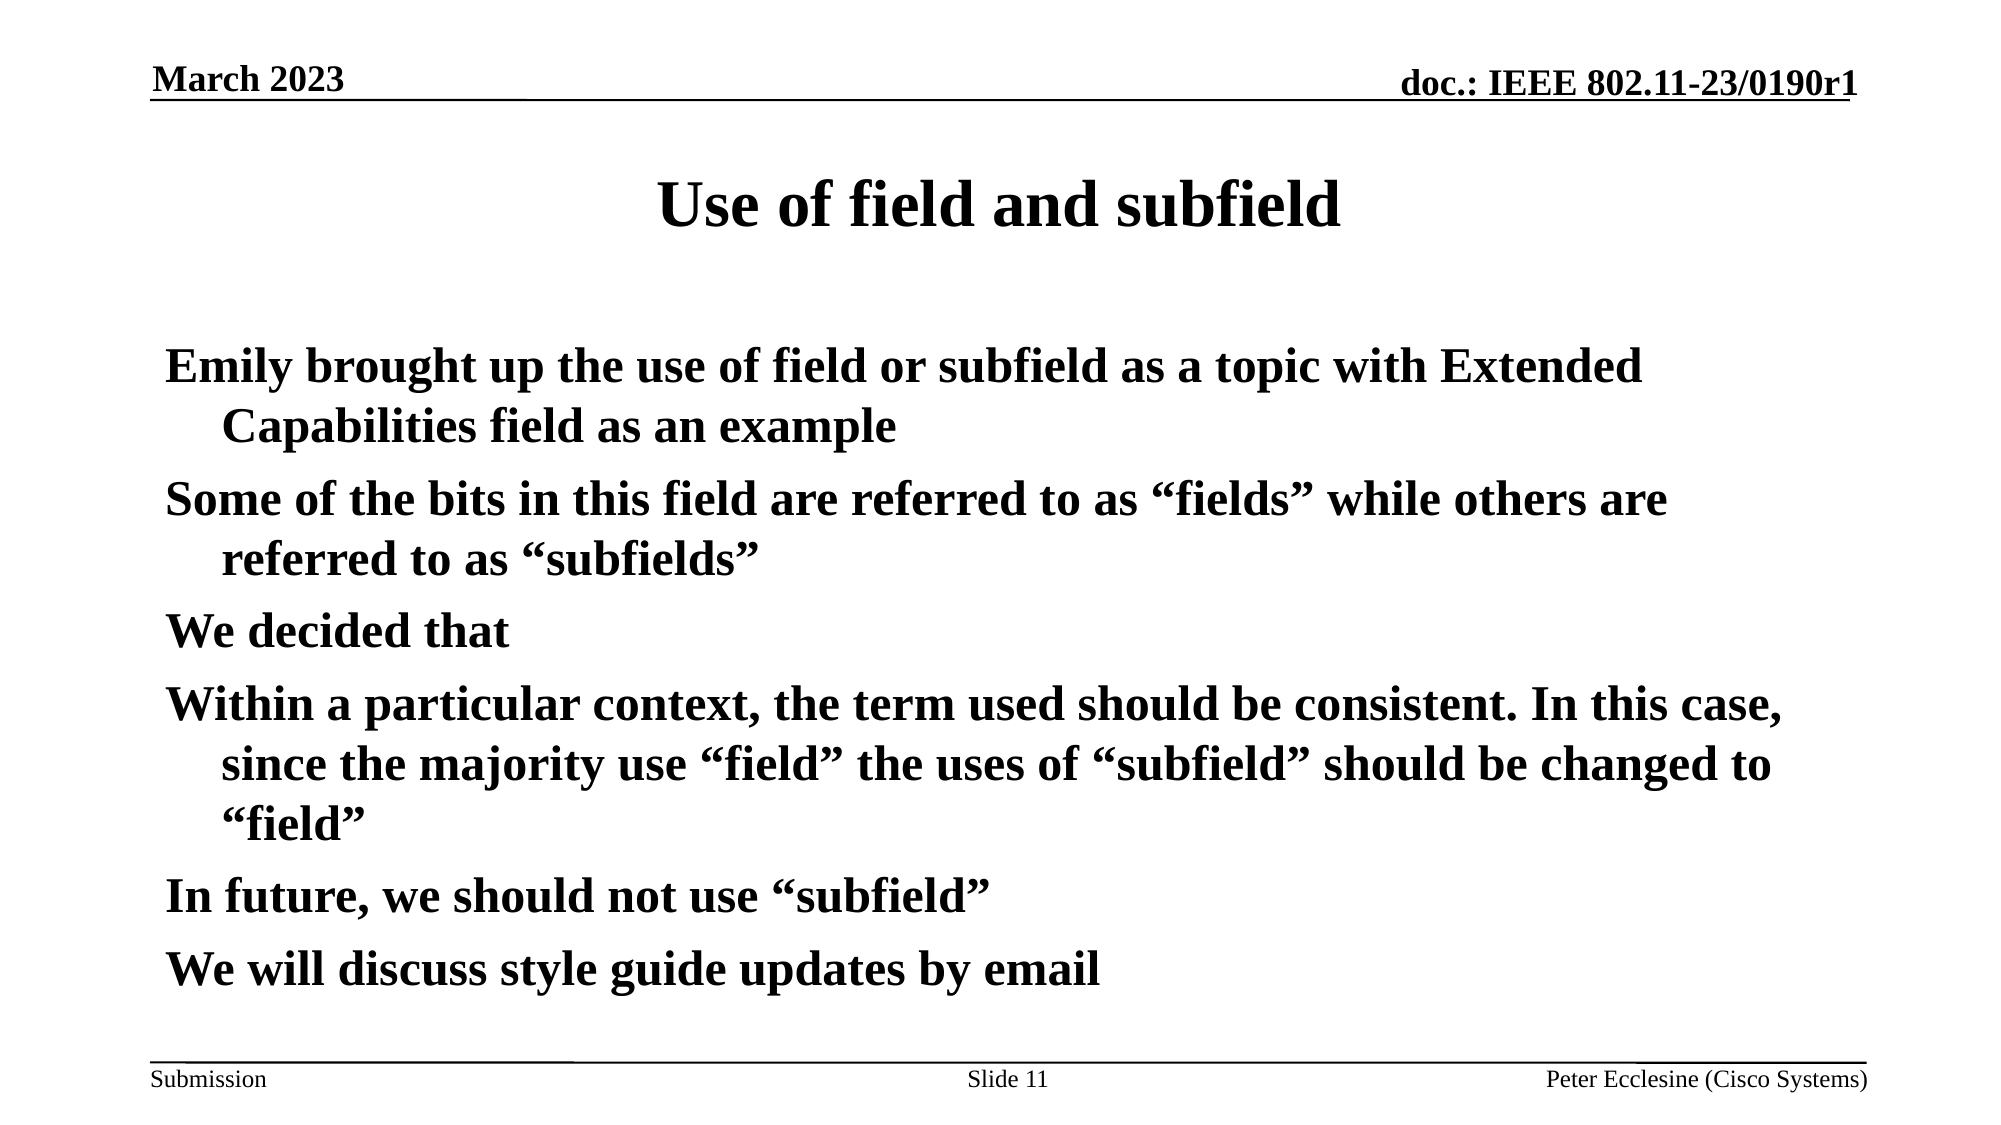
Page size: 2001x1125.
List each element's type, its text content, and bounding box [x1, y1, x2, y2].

title Use of field and subfield [149, 112, 1850, 288]
slide_number Slide 11 [950, 1061, 1067, 1123]
footer Peter Ecclesine (Cisco Systems) [1171, 1061, 1869, 1093]
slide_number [152, 54, 563, 100]
list Emily brought up the use of field or subfield as a topic with Extended Capabilities field as an example Some of the bits in this field are referred to as “fields” while others are referred to as “subfields” We decided that Within a particular context, the term used should be consistent. In this case, since the majority use “field” the uses of “subfield” should be changed to “field” In future, we should not use “subfield” We will discuss style guide updates by email [149, 324, 1850, 1000]
